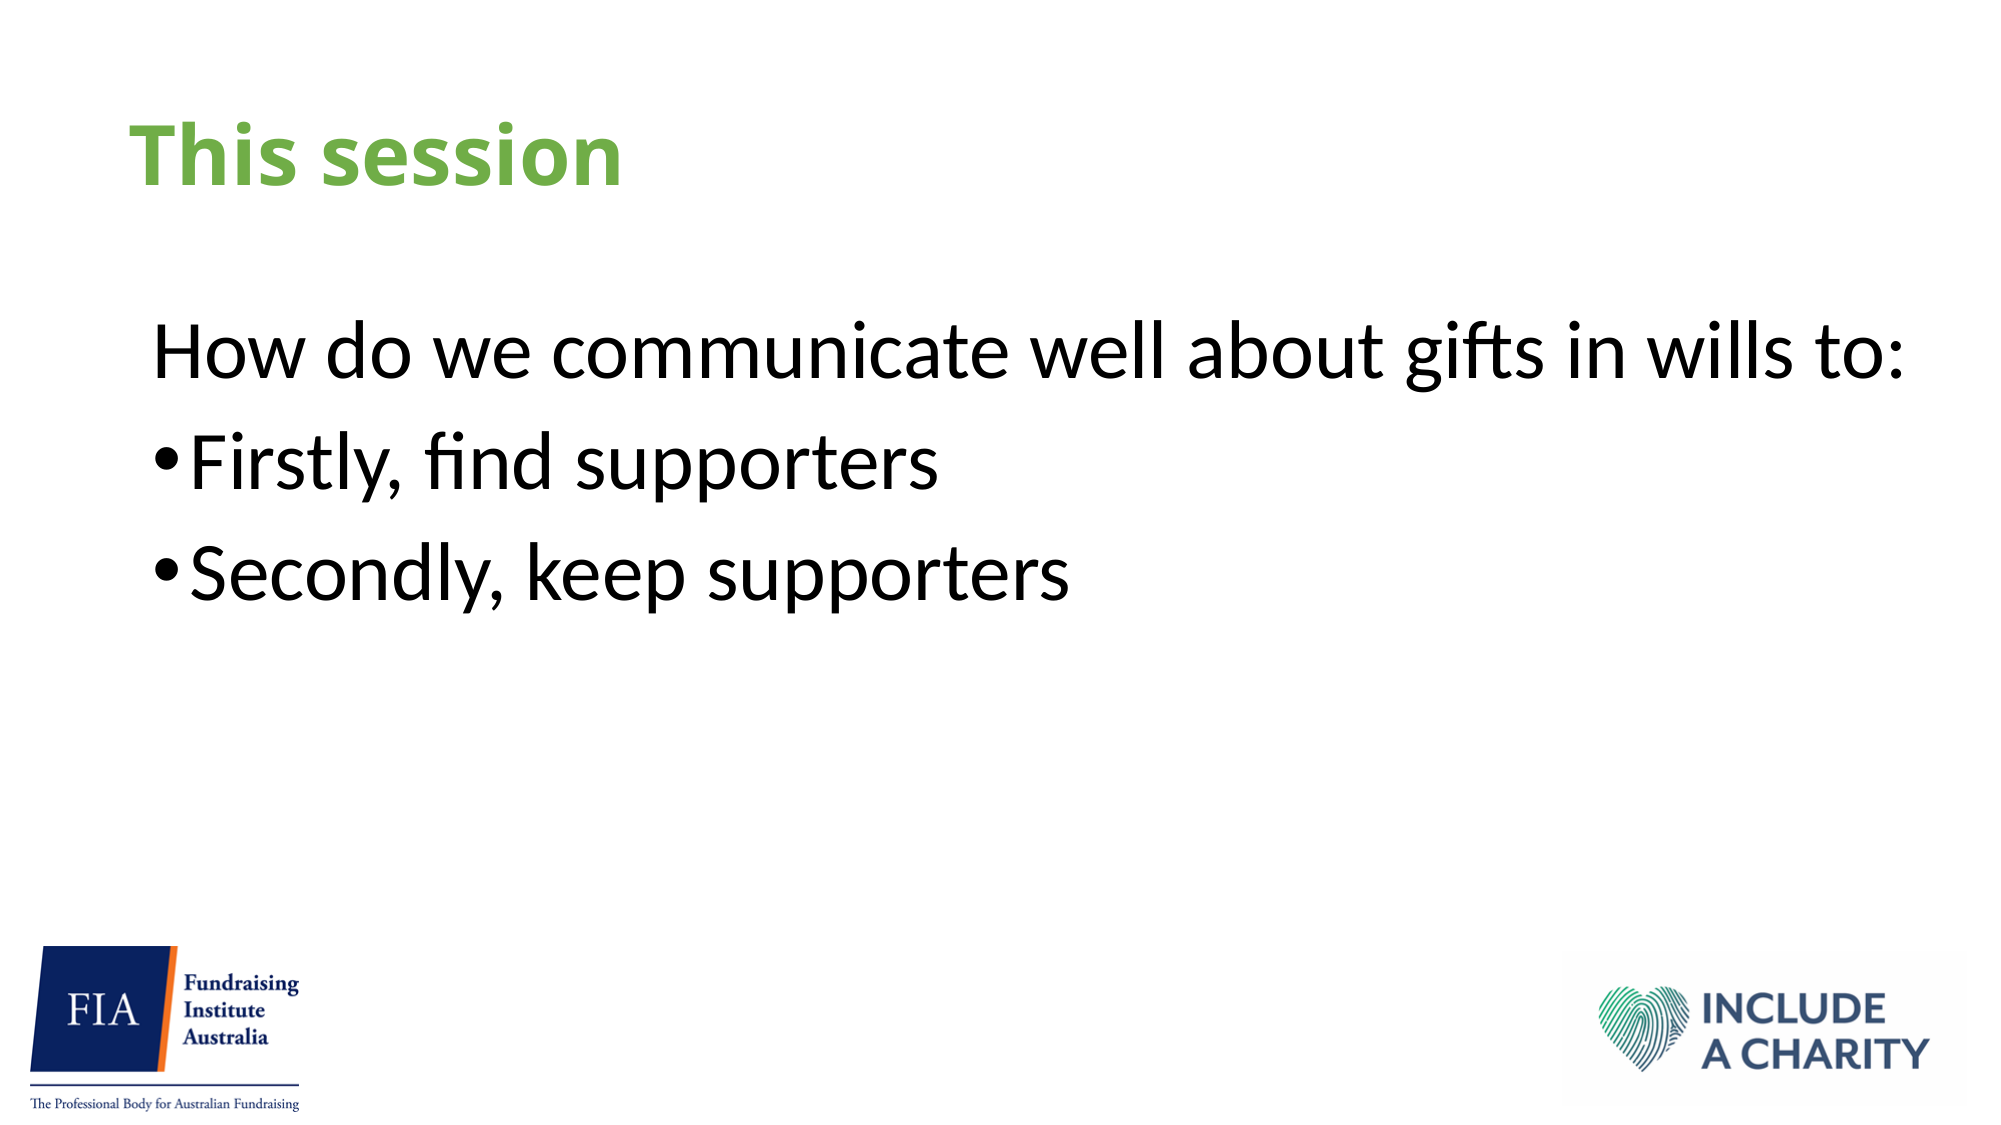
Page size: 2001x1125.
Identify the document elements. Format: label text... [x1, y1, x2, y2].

picture [30, 946, 299, 1112]
title This session [113, 69, 1842, 248]
list How do we communicate well about gifts in wills to: Firstly, find supporters Secondly, keep supporters [137, 299, 1924, 1014]
picture [1562, 951, 1967, 1106]
